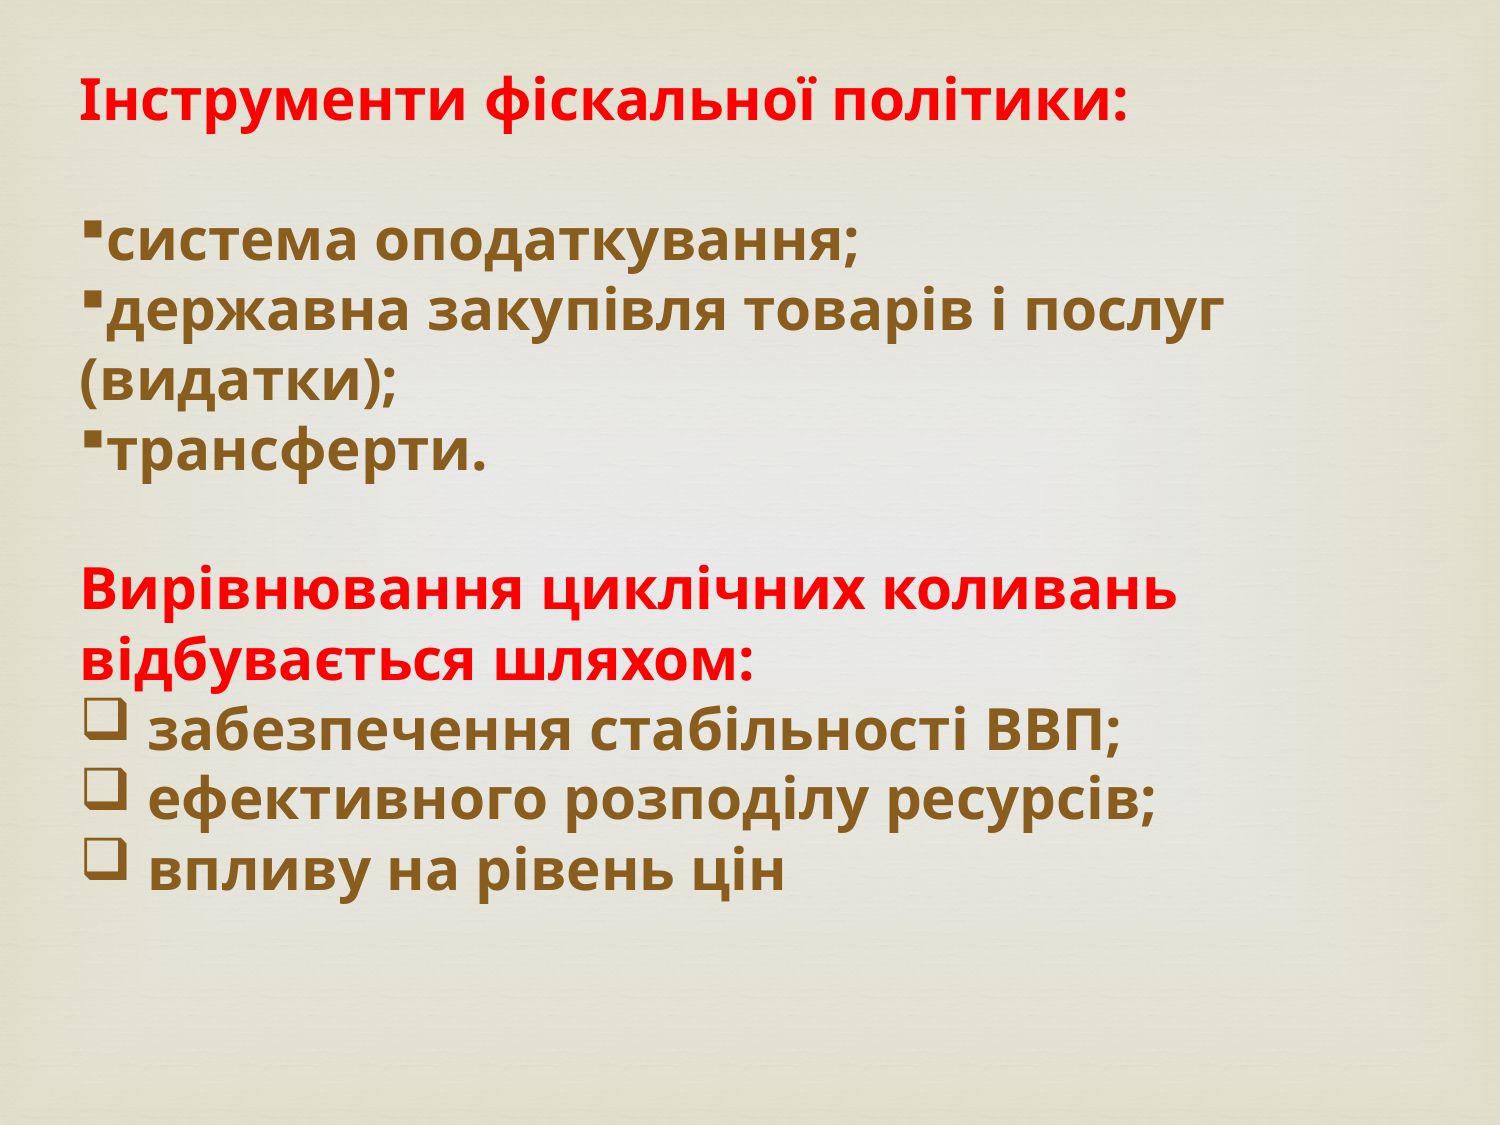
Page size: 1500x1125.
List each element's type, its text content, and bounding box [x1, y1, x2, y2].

text_box Інструменти фіскальної політики: система оподаткування; державна закупівля товарів і послуг (видатки); трансферти. Вирівнювання циклічних коливань відбувається шляхом: забезпечення стабільності ВВП; ефективного розподілу ресурсів; впливу на рівень цін [64, 54, 1424, 909]
